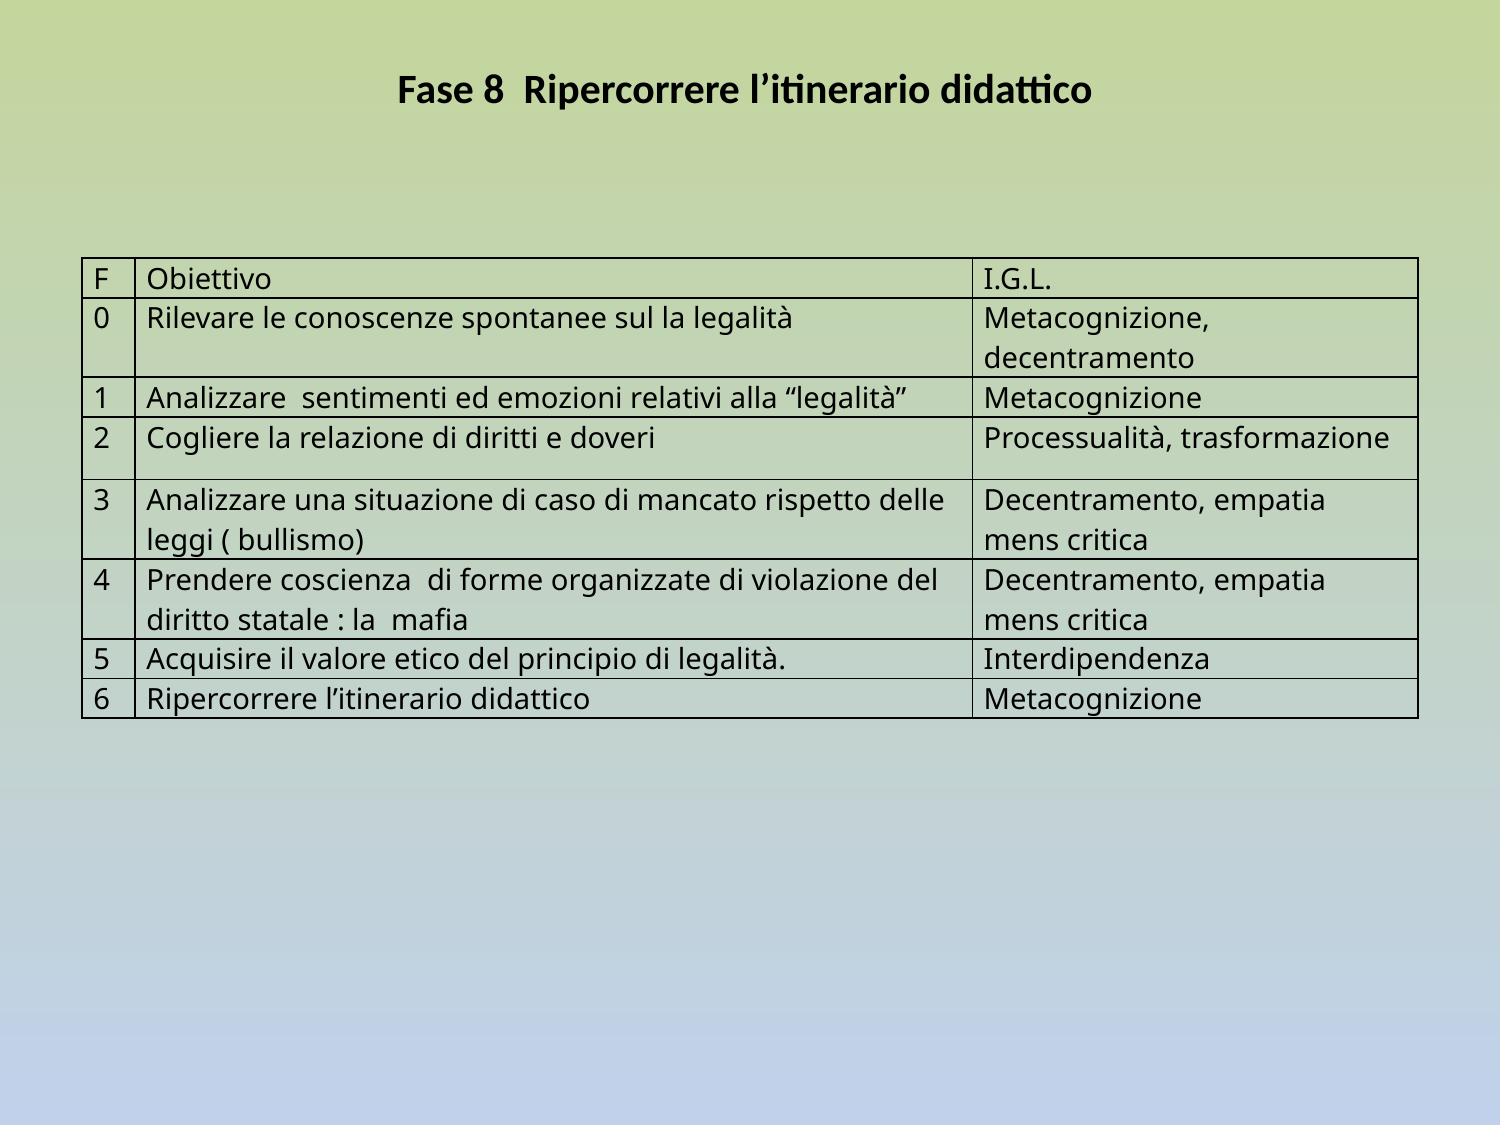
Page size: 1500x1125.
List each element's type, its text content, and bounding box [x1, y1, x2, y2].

title Fase 8 Ripercorrere l’itinerario didattico [75, 45, 1425, 129]
table_cell Ripercorrere l’itinerario didattico [136, 679, 972, 717]
table_cell Analizzare sentimenti ed emozioni relativi alla “legalità” [136, 378, 972, 416]
table_cell Metacognizione [973, 679, 1417, 717]
table_cell Prendere coscienza di forme organizzate di violazione del diritto statale : la mafia [136, 560, 972, 638]
table_cell 5 [83, 640, 134, 678]
table_cell Interdipendenza [973, 640, 1417, 678]
table_cell 2 [83, 418, 134, 479]
table_cell 3 [83, 480, 134, 558]
table_header Obiettivo [136, 259, 972, 297]
table_cell Metacognizione [973, 378, 1417, 416]
table_cell Rilevare le conoscenze spontanee sul la legalità [136, 299, 972, 376]
table_cell 1 [83, 378, 134, 416]
table_cell Analizzare una situazione di caso di mancato rispetto delle leggi ( bullismo) [136, 480, 972, 558]
table_cell Cogliere la relazione di diritti e doveri [136, 418, 972, 479]
table_cell 6 [83, 679, 134, 717]
table_cell Processualità, trasformazione [973, 418, 1417, 479]
table_cell 4 [83, 560, 134, 638]
table_cell Acquisire il valore etico del principio di legalità. [136, 640, 972, 678]
table_cell Decentramento, empatia mens critica [973, 480, 1417, 558]
table_cell Decentramento, empatia mens critica [973, 560, 1417, 638]
table_header I.G.L. [973, 259, 1417, 297]
table_cell 0 [83, 299, 134, 376]
table_header F [83, 259, 134, 297]
table_cell Metacognizione, decentramento [973, 299, 1417, 376]
